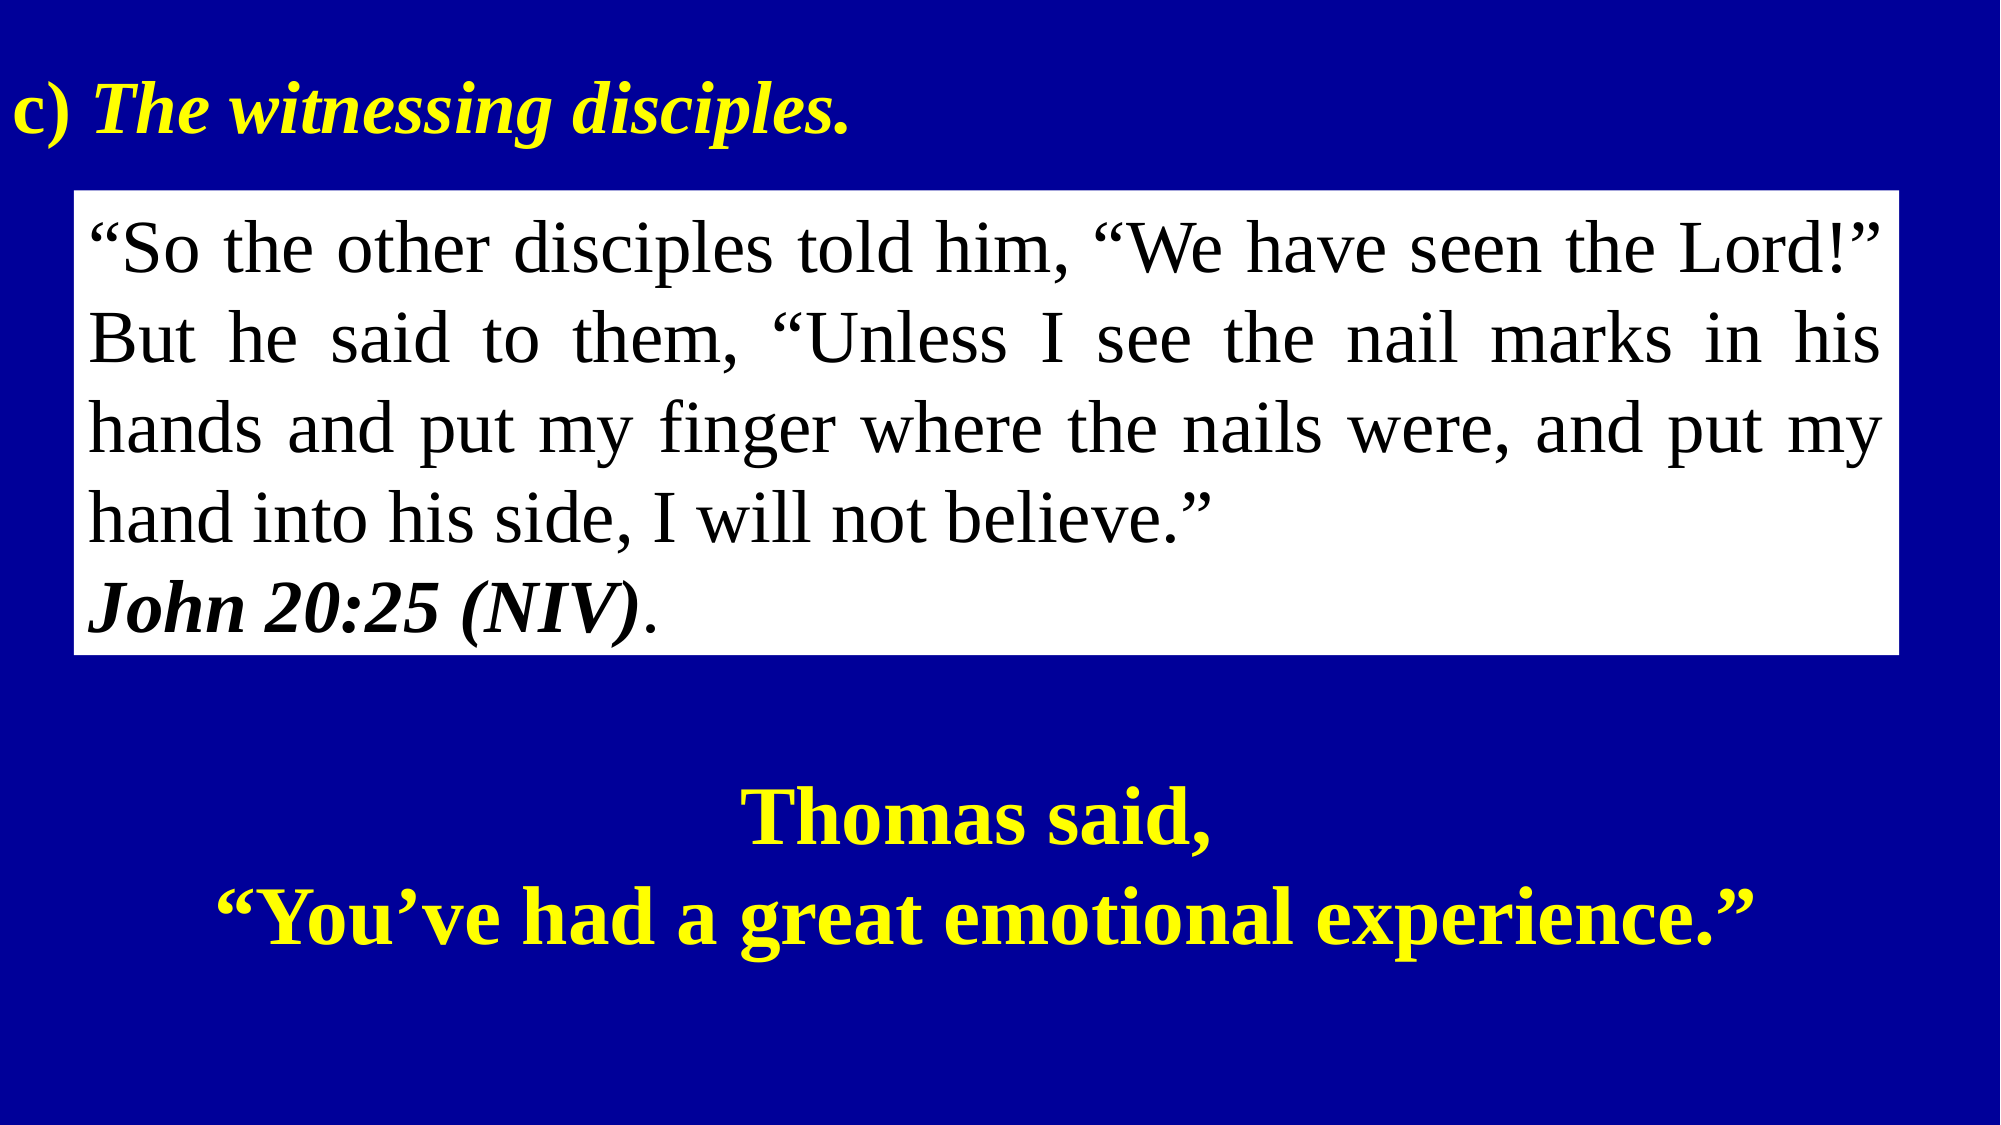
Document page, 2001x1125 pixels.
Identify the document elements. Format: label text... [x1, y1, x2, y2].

text_box c) The witnessing disciples. [0, 50, 994, 156]
text_box Thomas said, “You’ve had a great emotional experience.” [199, 753, 1774, 969]
text_box “So the other disciples told him, “We have seen the Lord!” But he said to them, “Unless I see the nail marks in his hands and put my finger where the nails were, and put my hand into his side, I will not believe.” John 20:25 (NIV). [73, 190, 1900, 656]
